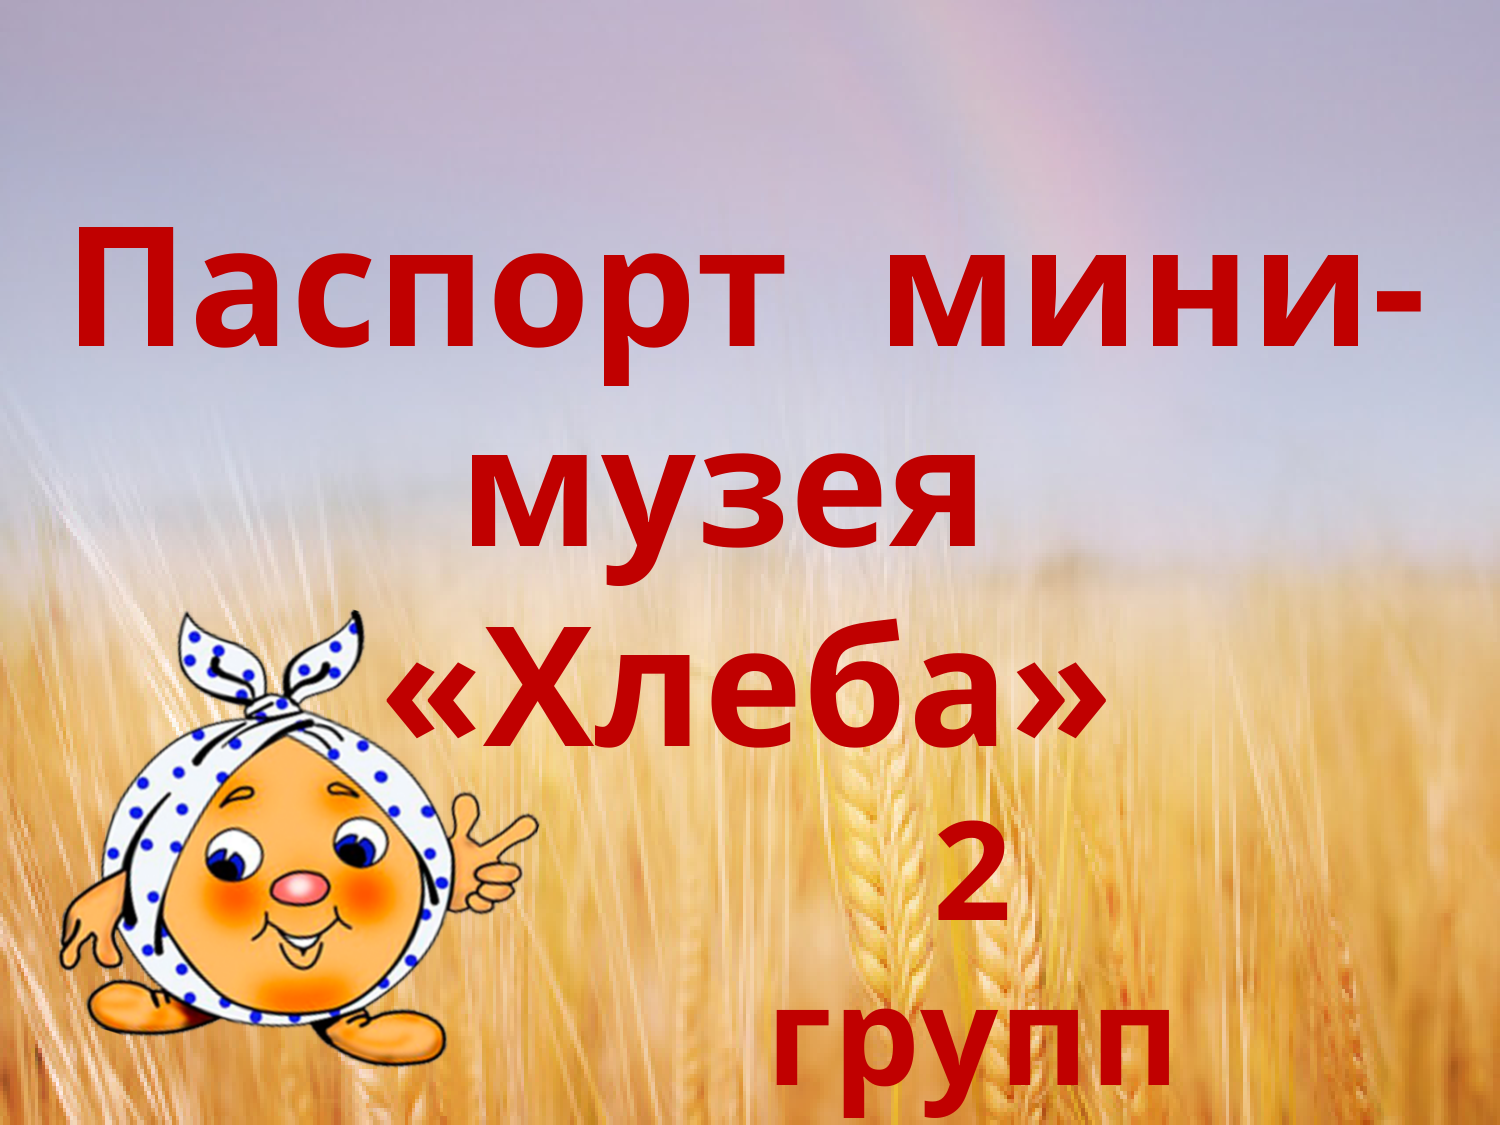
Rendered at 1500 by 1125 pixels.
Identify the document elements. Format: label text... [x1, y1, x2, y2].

text_box Паспорт мини-музея «Хлеба» [29, 172, 1465, 788]
text_box 2 группа [726, 775, 1222, 1125]
picture [0, 0, 1500, 1125]
